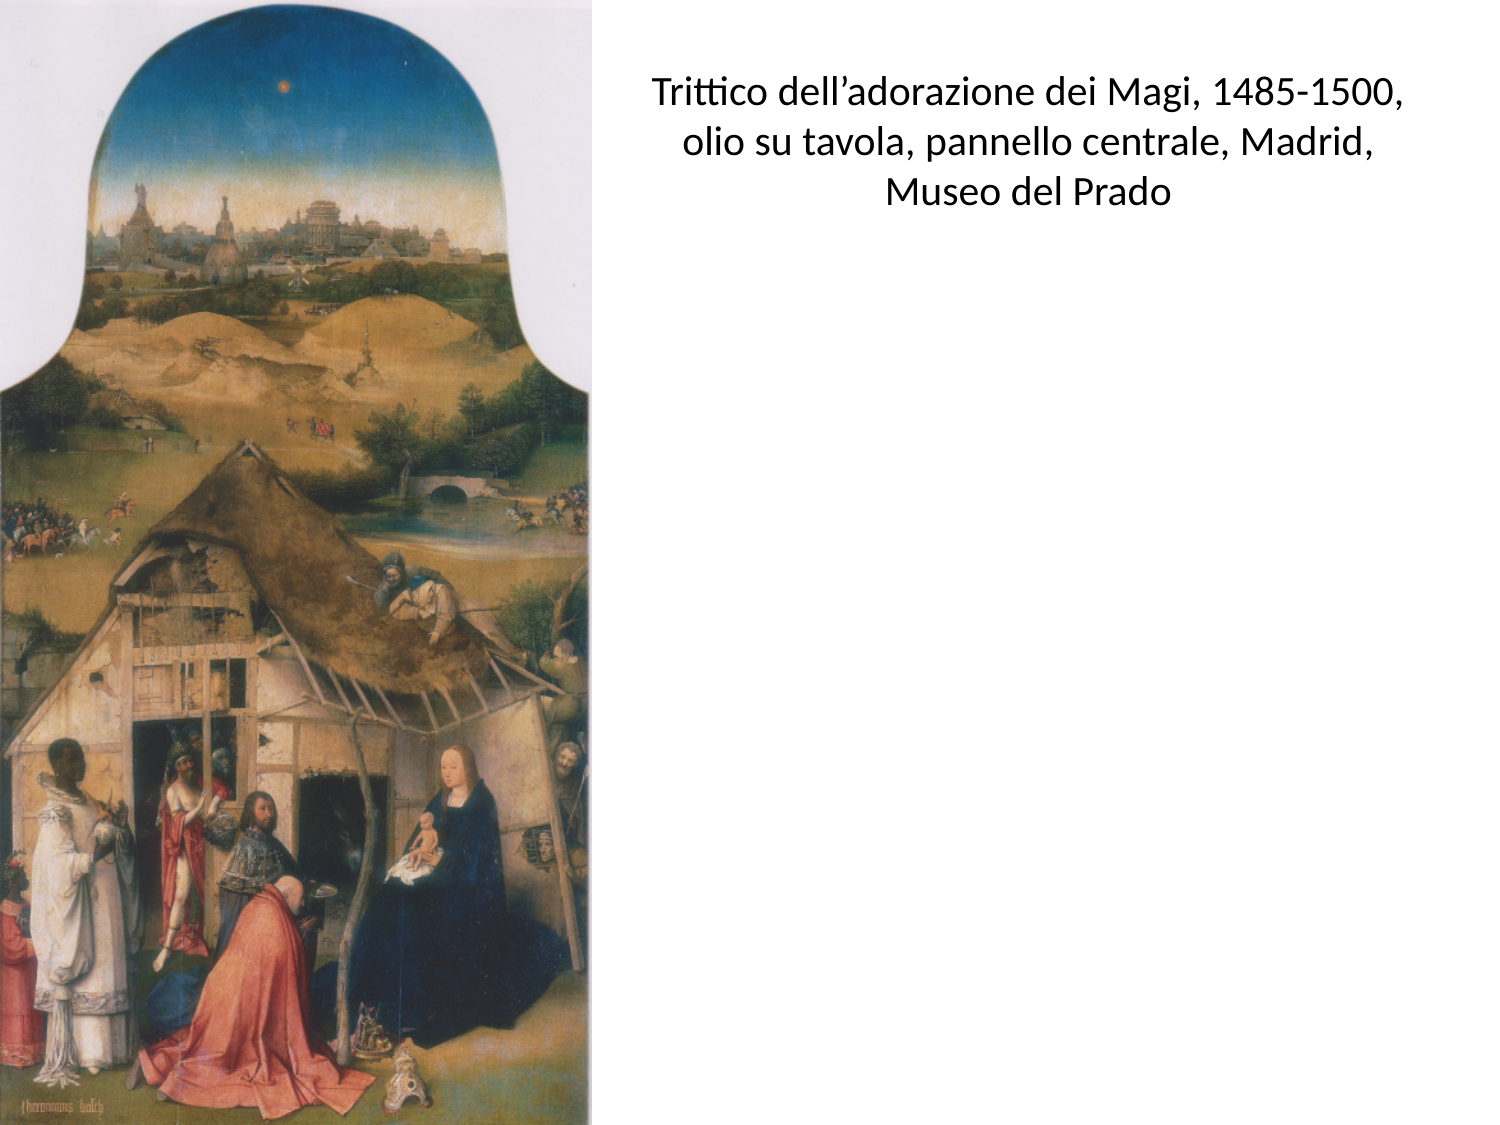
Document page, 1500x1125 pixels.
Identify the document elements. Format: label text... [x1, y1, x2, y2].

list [0, 0, 592, 1125]
title Trittico dell’adorazione dei Magi, 1485-1500, olio su tavola, pannello centrale, Madrid, Museo del Prado [631, 45, 1425, 233]
